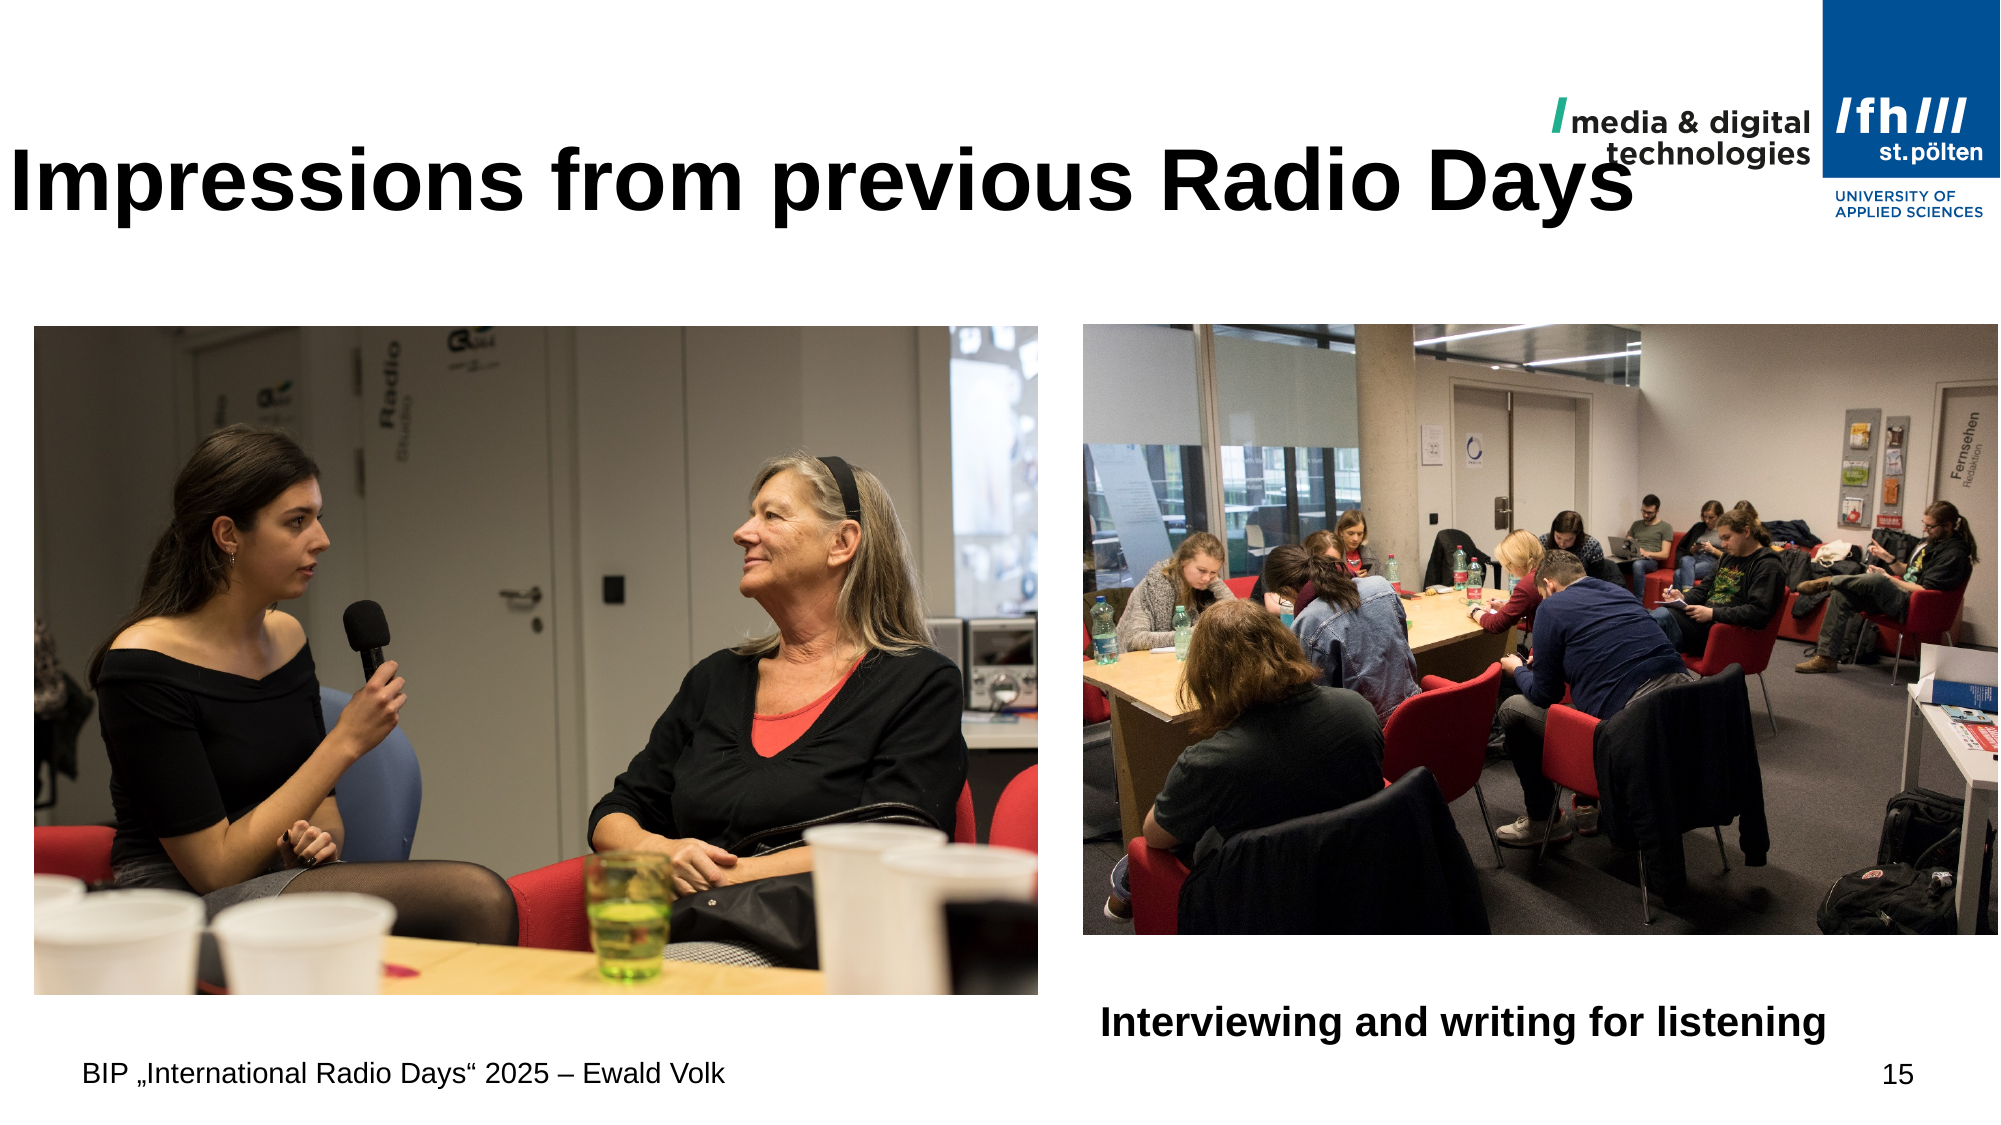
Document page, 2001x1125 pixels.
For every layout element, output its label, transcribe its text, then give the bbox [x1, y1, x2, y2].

picture [1512, 0, 2000, 231]
picture [34, 326, 1038, 995]
text_box Interviewing and writing for listening [1085, 987, 1996, 1052]
slide_number 15 [1643, 1052, 1930, 1103]
footer BIP „International Radio Days“ 2025 – Ewald Volk [66, 1041, 1209, 1102]
list Impressions from previous Radio Days [0, 105, 1678, 250]
picture [1082, 324, 1999, 935]
